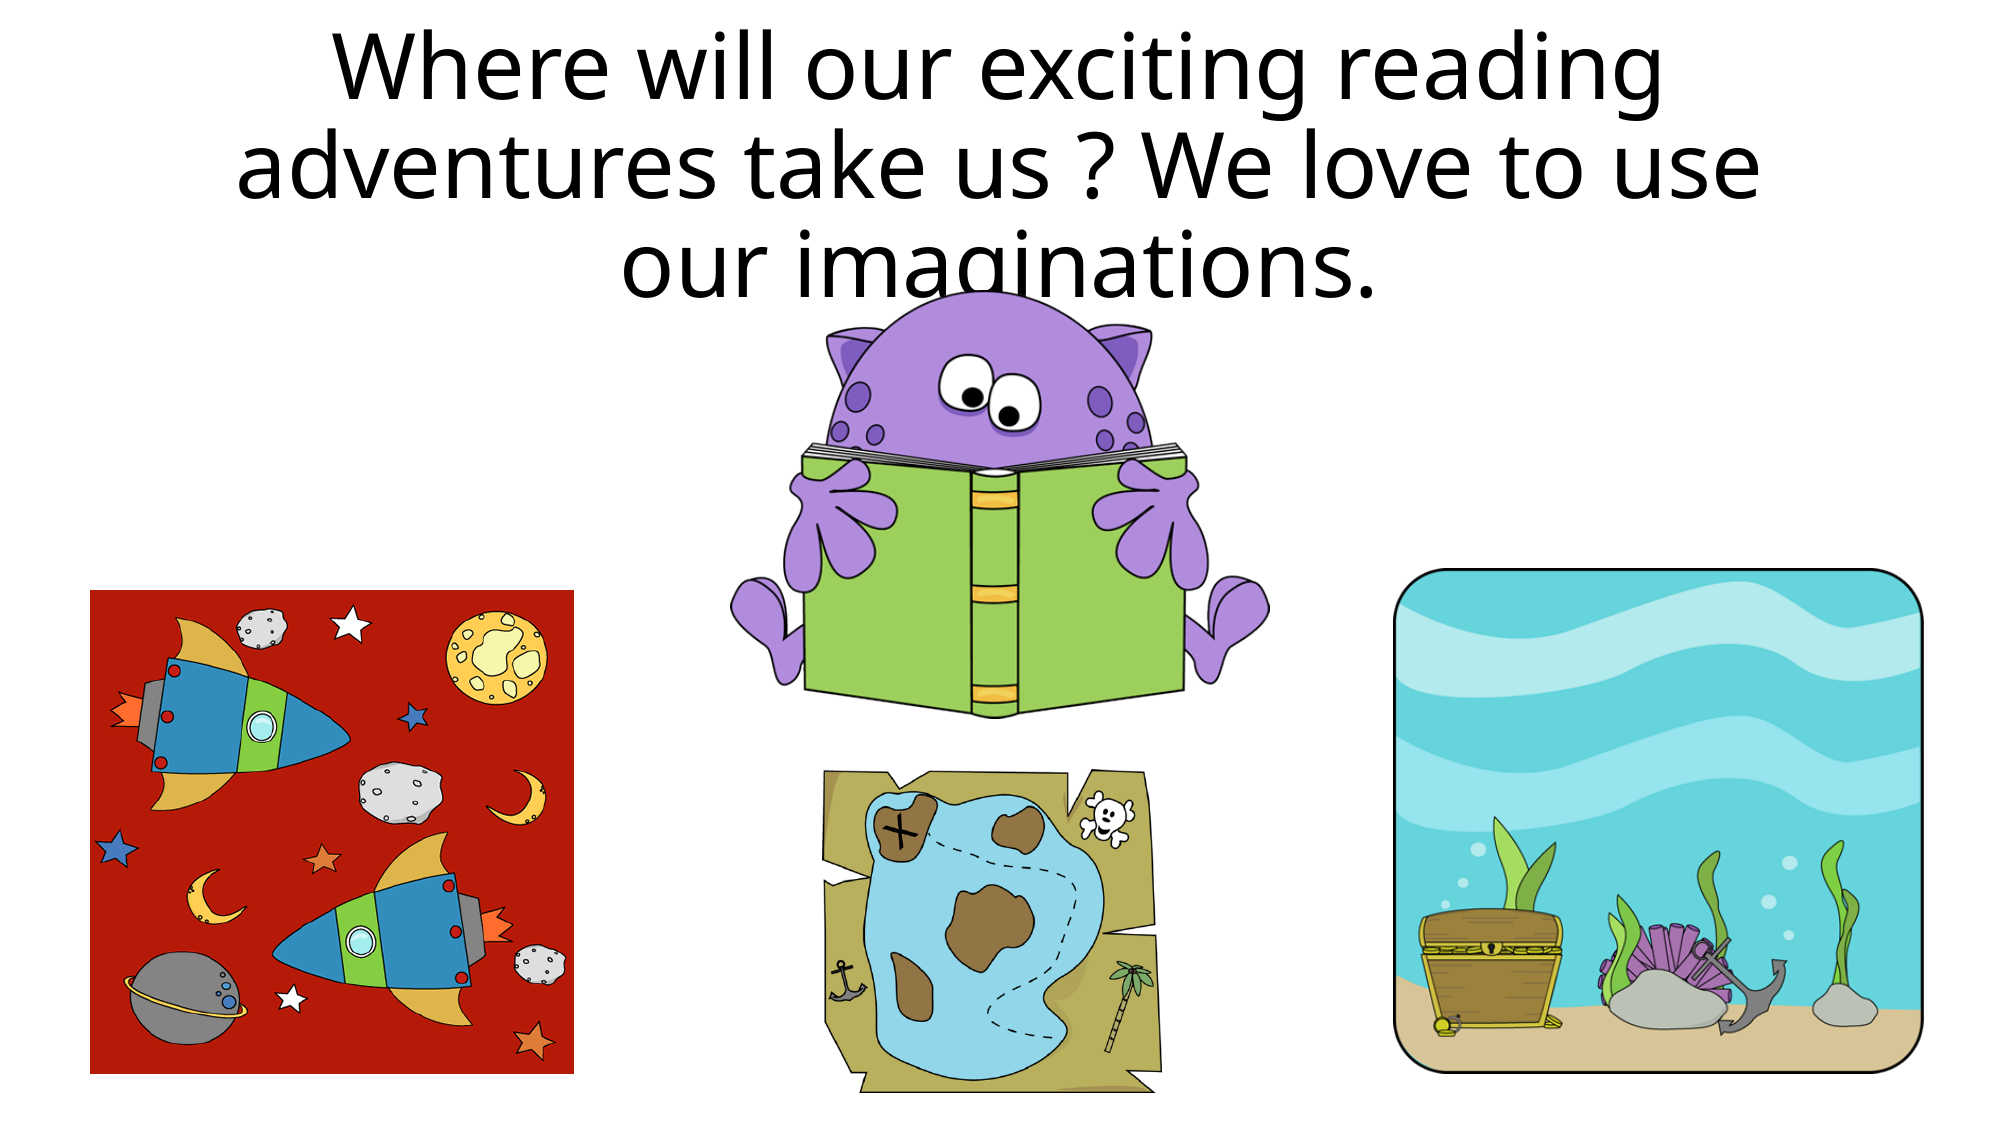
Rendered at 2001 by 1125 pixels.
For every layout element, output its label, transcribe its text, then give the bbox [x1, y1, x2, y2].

title Where will our exciting reading adventures take us ? We love to use our imaginations. [137, 59, 1863, 278]
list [1393, 568, 1924, 1074]
picture [90, 590, 574, 1074]
picture [730, 290, 1270, 719]
picture [822, 769, 1162, 1093]
